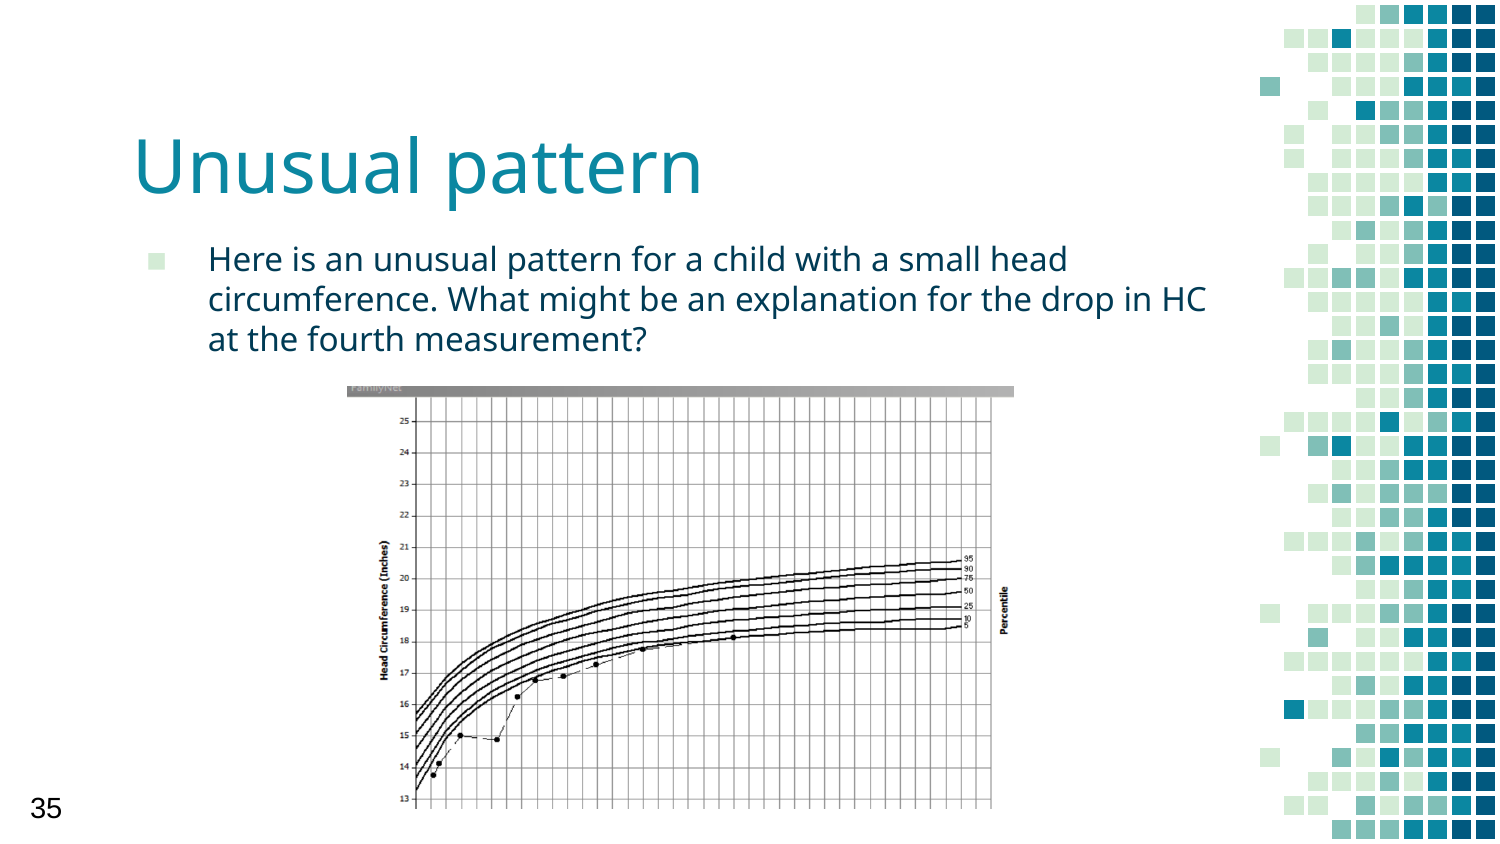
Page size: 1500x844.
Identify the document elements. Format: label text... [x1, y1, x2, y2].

title Unusual pattern [117, 82, 1227, 223]
list Here is an unusual pattern for a child with a small head circumference. What might be an explanation for the drop in HC at the fourth measurement? [117, 223, 1227, 712]
slide_number 35 [15, 774, 105, 839]
picture [346, 386, 1014, 809]
